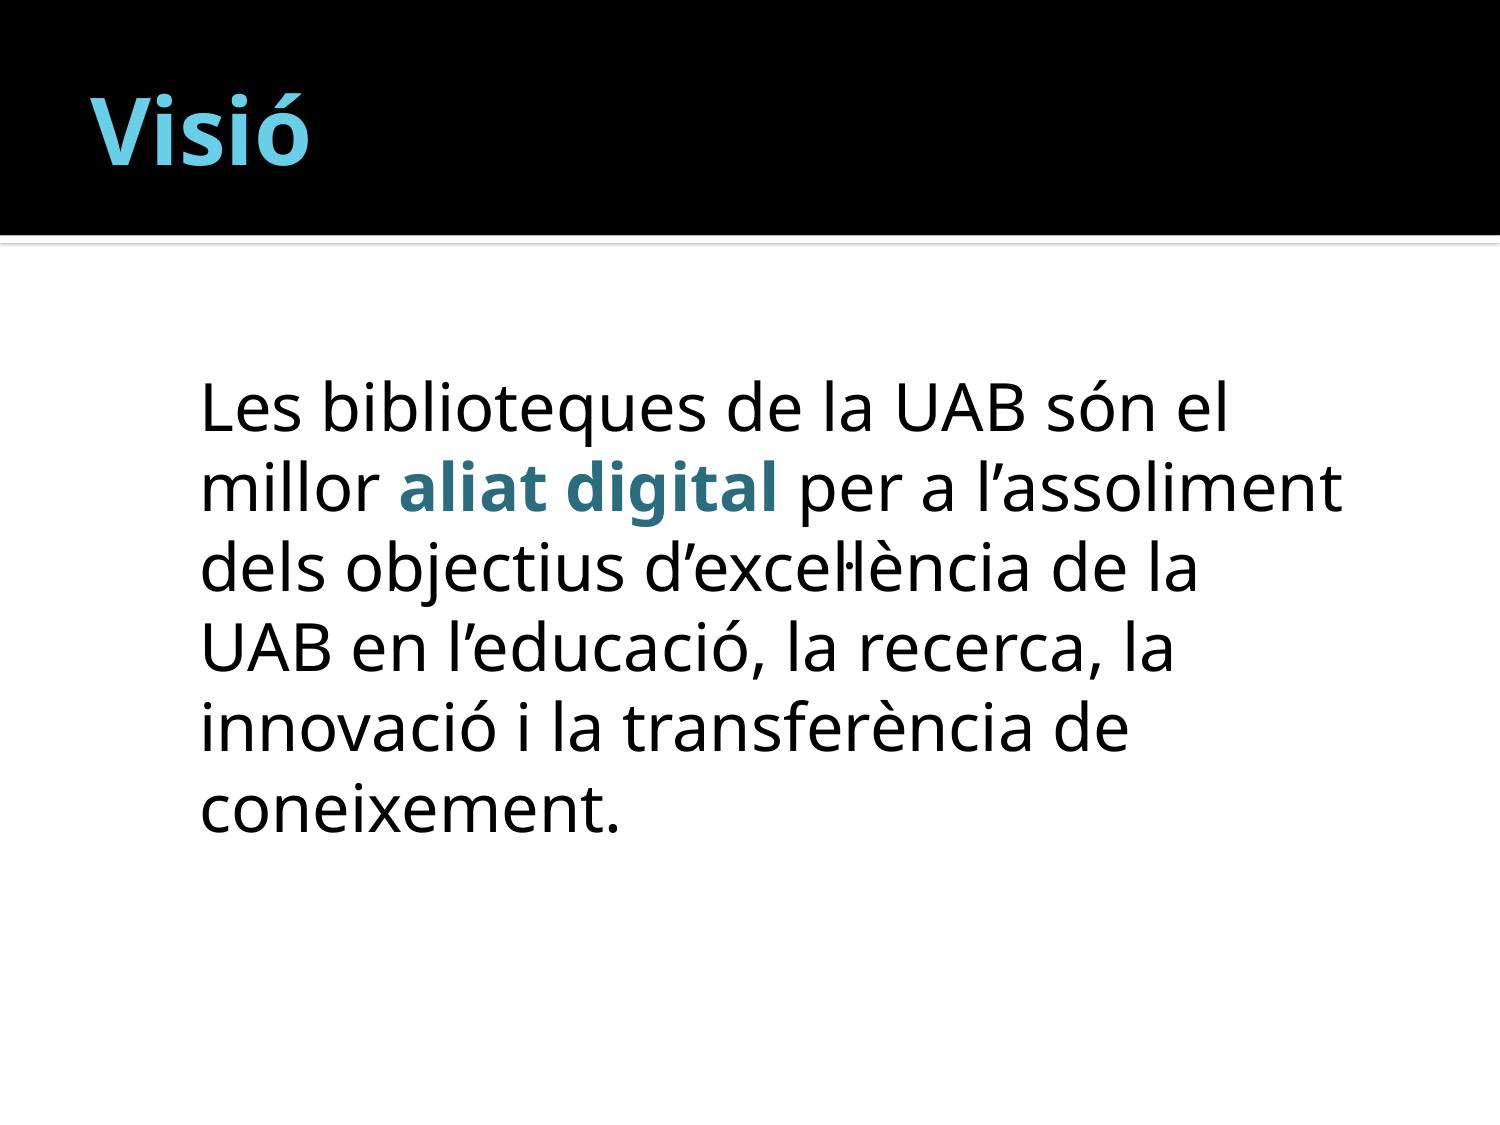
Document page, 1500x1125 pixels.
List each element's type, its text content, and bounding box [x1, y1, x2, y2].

title Visió [75, 24, 1425, 231]
list Les biblioteques de la UAB són el millor aliat digital per a l’assoliment dels objectius d’excel·lència de la UAB en l’educació, la recerca, la innovació i la transferència de coneixement. [112, 349, 1365, 1050]
